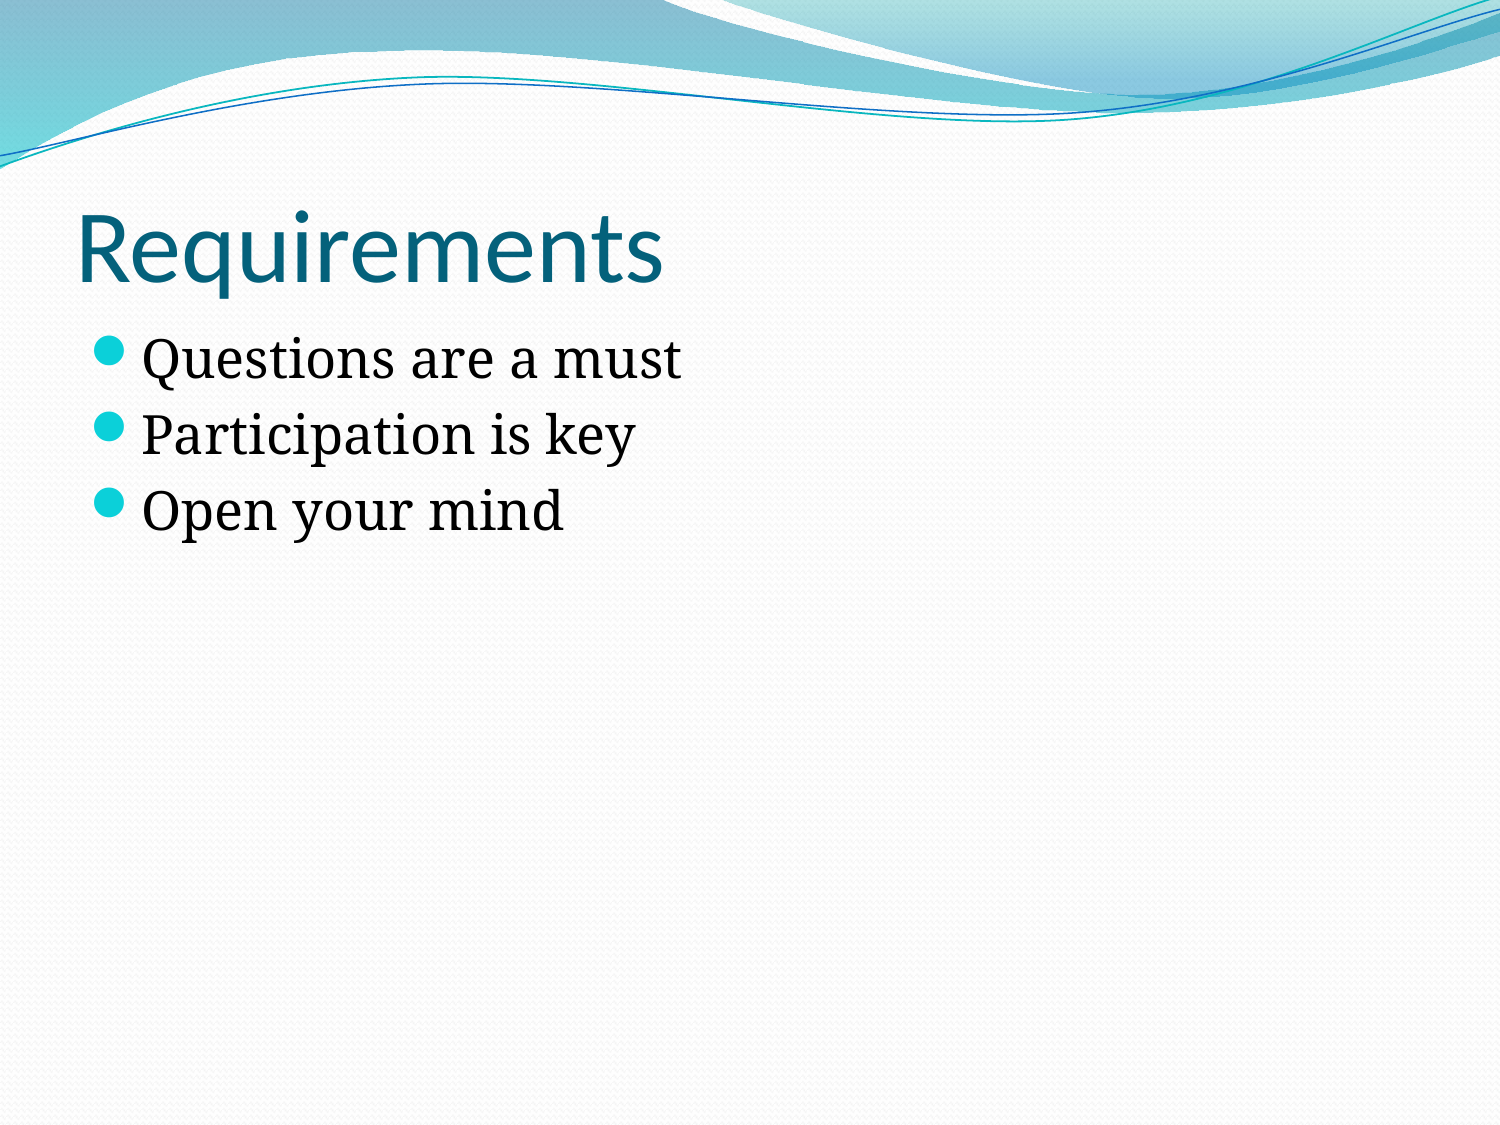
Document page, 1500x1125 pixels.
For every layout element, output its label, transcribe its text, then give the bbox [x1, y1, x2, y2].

list Questions are a must Participation is key Open your mind [75, 317, 1425, 1038]
title Requirements [75, 115, 1425, 303]
